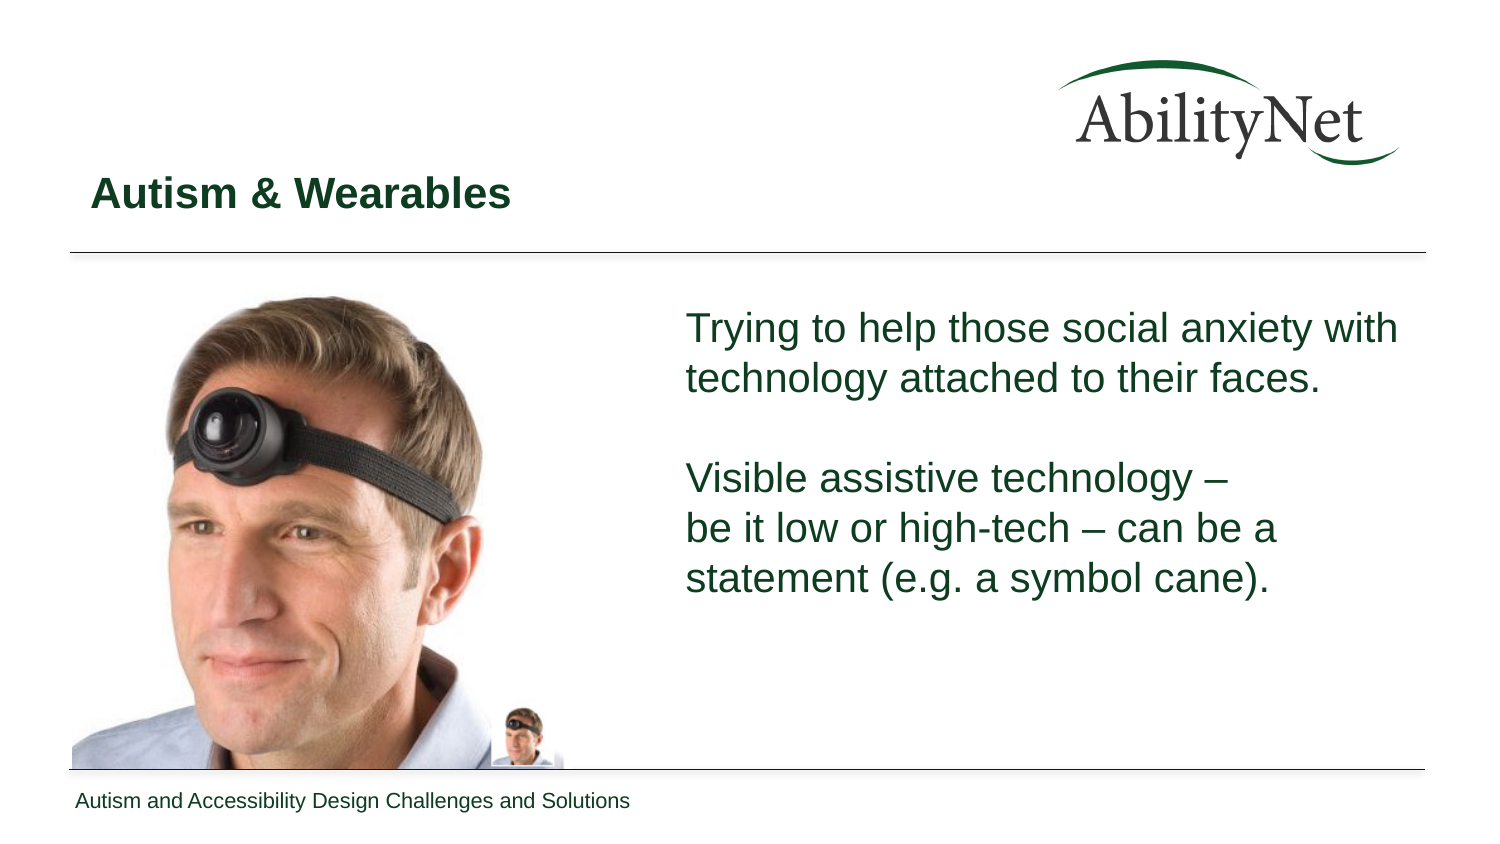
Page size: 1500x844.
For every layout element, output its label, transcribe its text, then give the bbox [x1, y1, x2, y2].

picture [1025, 0, 1427, 248]
title Autism & Wearables [75, 93, 1425, 226]
text_box Trying to help those social anxiety with technology attached to their faces. Visible assistive technology – be it low or high-tech – can be a statement (e.g. a symbol cane). [670, 293, 1425, 709]
picture [71, 285, 572, 769]
